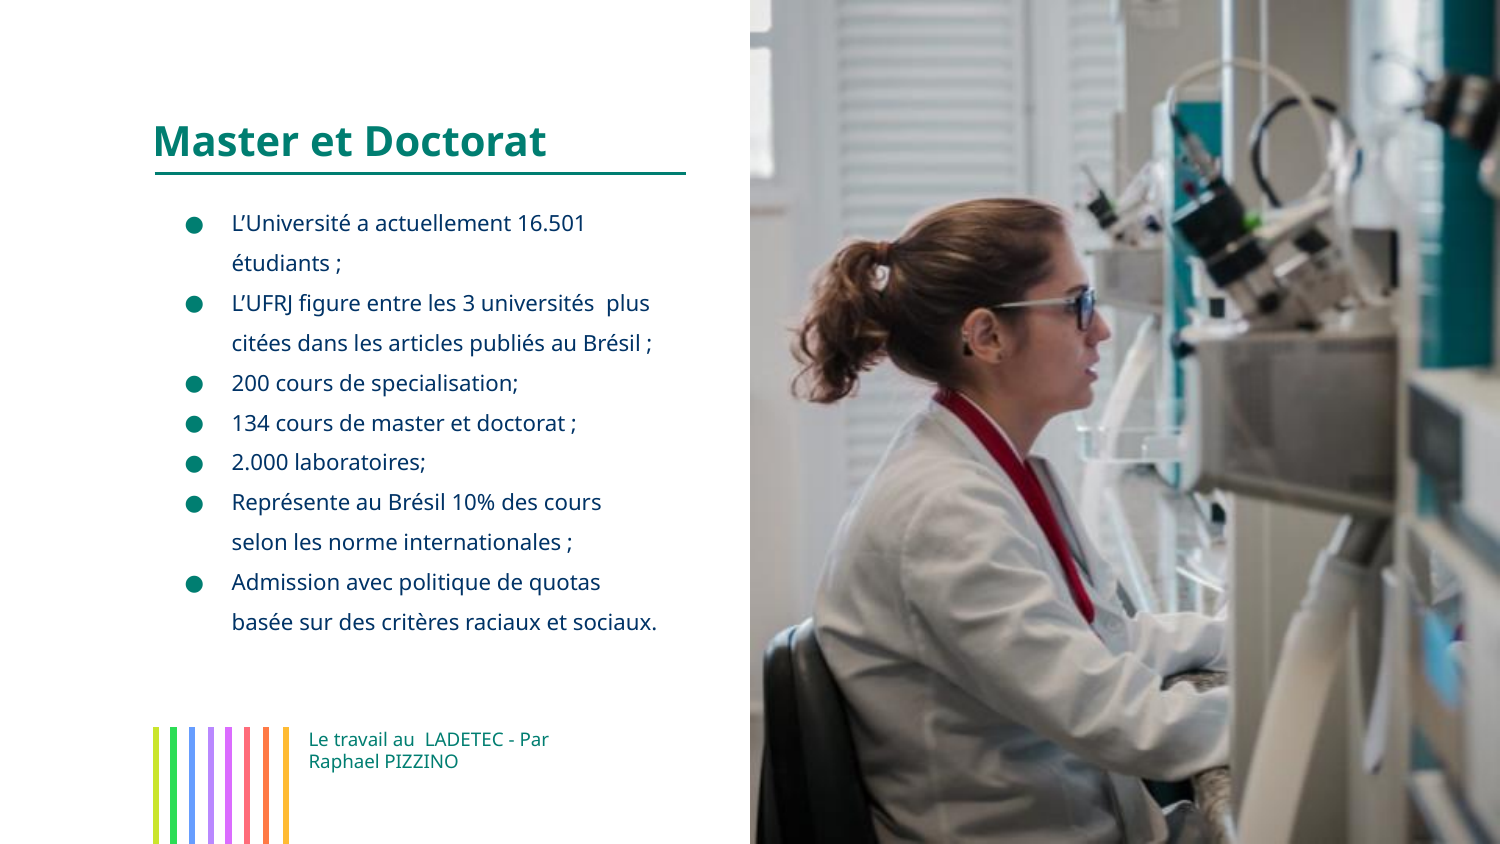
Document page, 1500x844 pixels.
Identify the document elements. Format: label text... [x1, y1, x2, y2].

subtitle Le travail au LADETEC - Par Raphael PIZZINO [308, 727, 574, 826]
picture [750, 0, 1500, 844]
title Master et Doctorat [152, 62, 686, 180]
list L’Université a actuellement 16.501 étudiants ; L’UFRJ figure entre les 3 universités plus citées dans les articles publiés au Brésil ; 200 cours de specialisation; 134 cours de master et doctorat ; 2.000 laboratoires; Représente au Brésil 10% des cours selon les norme internationales ; Admission avec politique de quotas basée sur des critères raciaux et sociaux. [144, 195, 675, 675]
